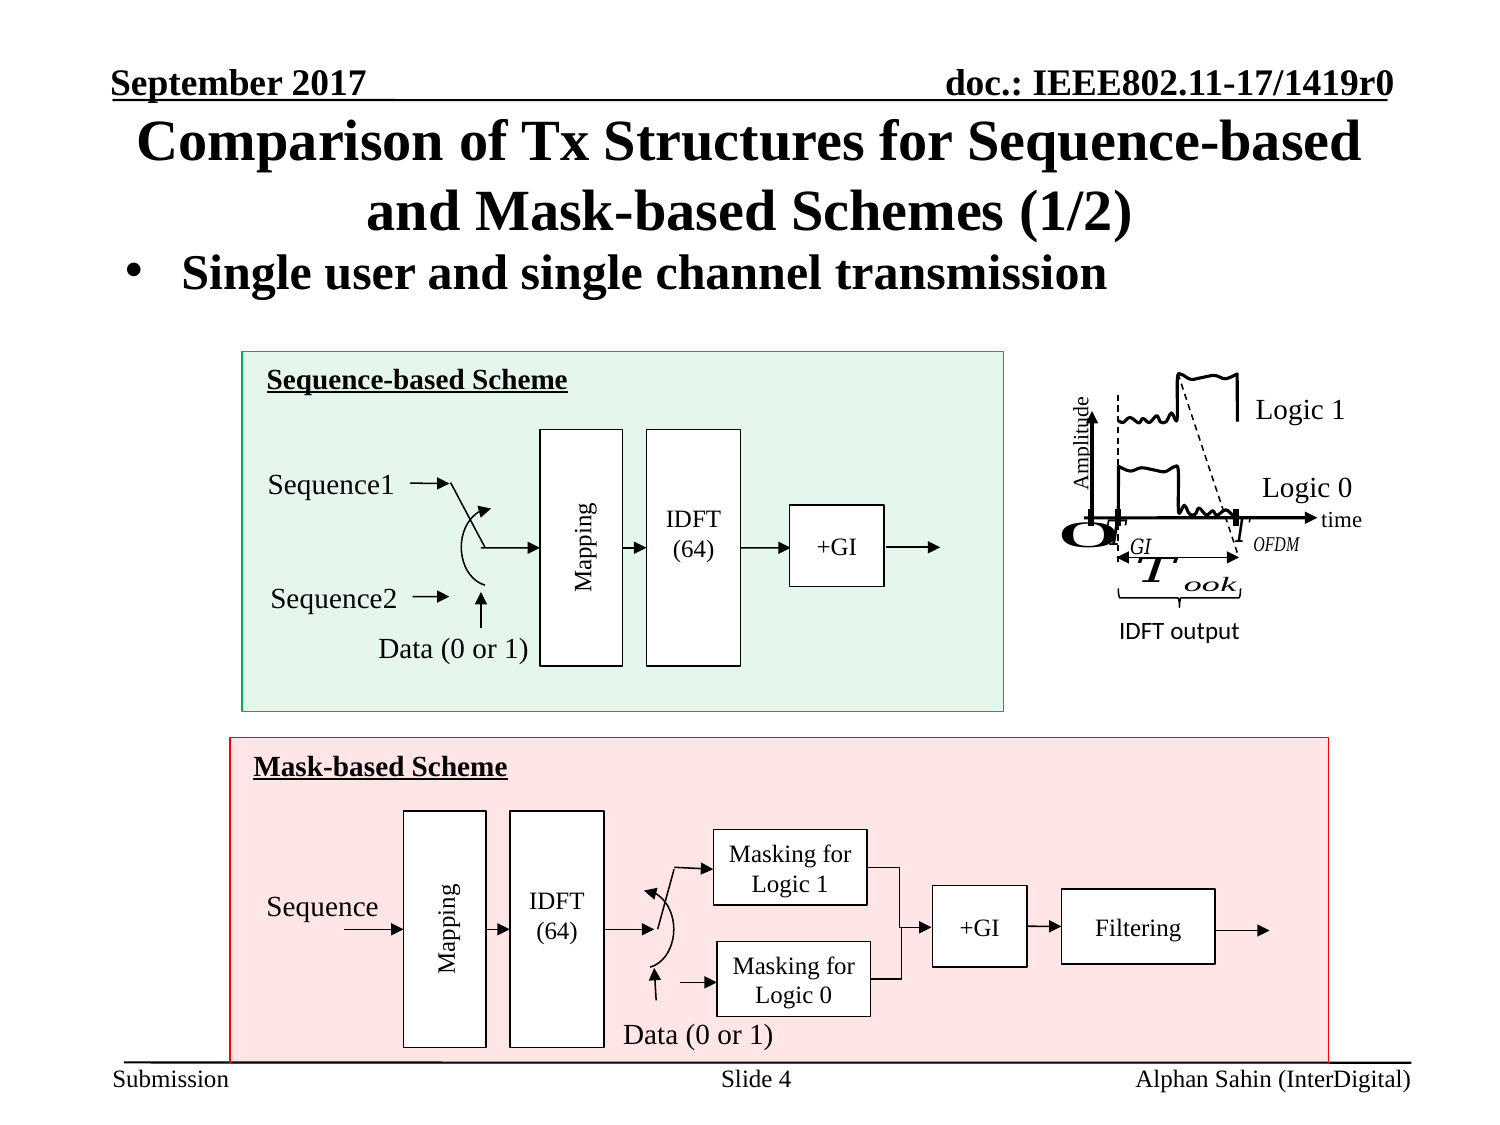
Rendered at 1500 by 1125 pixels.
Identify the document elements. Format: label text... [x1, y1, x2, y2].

text_box [645, 936, 674, 968]
text_box Sequence2 [255, 571, 413, 622]
text_box time [1306, 497, 1378, 540]
text_box Data (0 or 1) [363, 621, 544, 672]
text_box [1123, 465, 1230, 516]
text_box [653, 967, 657, 1001]
text_box [230, 965, 1329, 1064]
text_box [1118, 588, 1241, 607]
text_box Logic 1 [1240, 382, 1362, 433]
text_box Data (0 or 1) [608, 1007, 789, 1058]
text_box Sequence-based Scheme [251, 353, 584, 403]
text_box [866, 867, 932, 928]
text_box +GI [789, 505, 884, 587]
text_box Sequence1 [252, 458, 410, 508]
text_box IDFT (64) [646, 429, 741, 666]
slide_number Slide 4 [712, 1061, 800, 1123]
text_box Amplitude [1059, 381, 1101, 505]
text_box Logic 0 [1247, 461, 1368, 512]
title Comparison of Tx Structures for Sequence-based and Mask-based Schemes (1/2) [112, 112, 1388, 232]
text_box Masking for Logic 0 [716, 941, 871, 1017]
text_box +GI [935, 885, 1027, 967]
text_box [450, 482, 486, 548]
text_box Mapping [540, 429, 623, 666]
text_box Mapping [403, 811, 487, 1048]
text_box IDFT output [1104, 607, 1255, 653]
text_box [1123, 373, 1238, 423]
text_box [643, 888, 652, 928]
text_box Filtering [1061, 888, 1216, 965]
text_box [657, 868, 675, 930]
text_box Mask-based Scheme [238, 739, 523, 790]
text_box Masking for Logic 1 [713, 829, 868, 905]
text_box [462, 556, 490, 586]
text_box Sequence [251, 879, 394, 930]
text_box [870, 926, 932, 980]
list Single user and single channel transmission [109, 231, 1386, 965]
text_box IDFT (64) [509, 811, 605, 1048]
